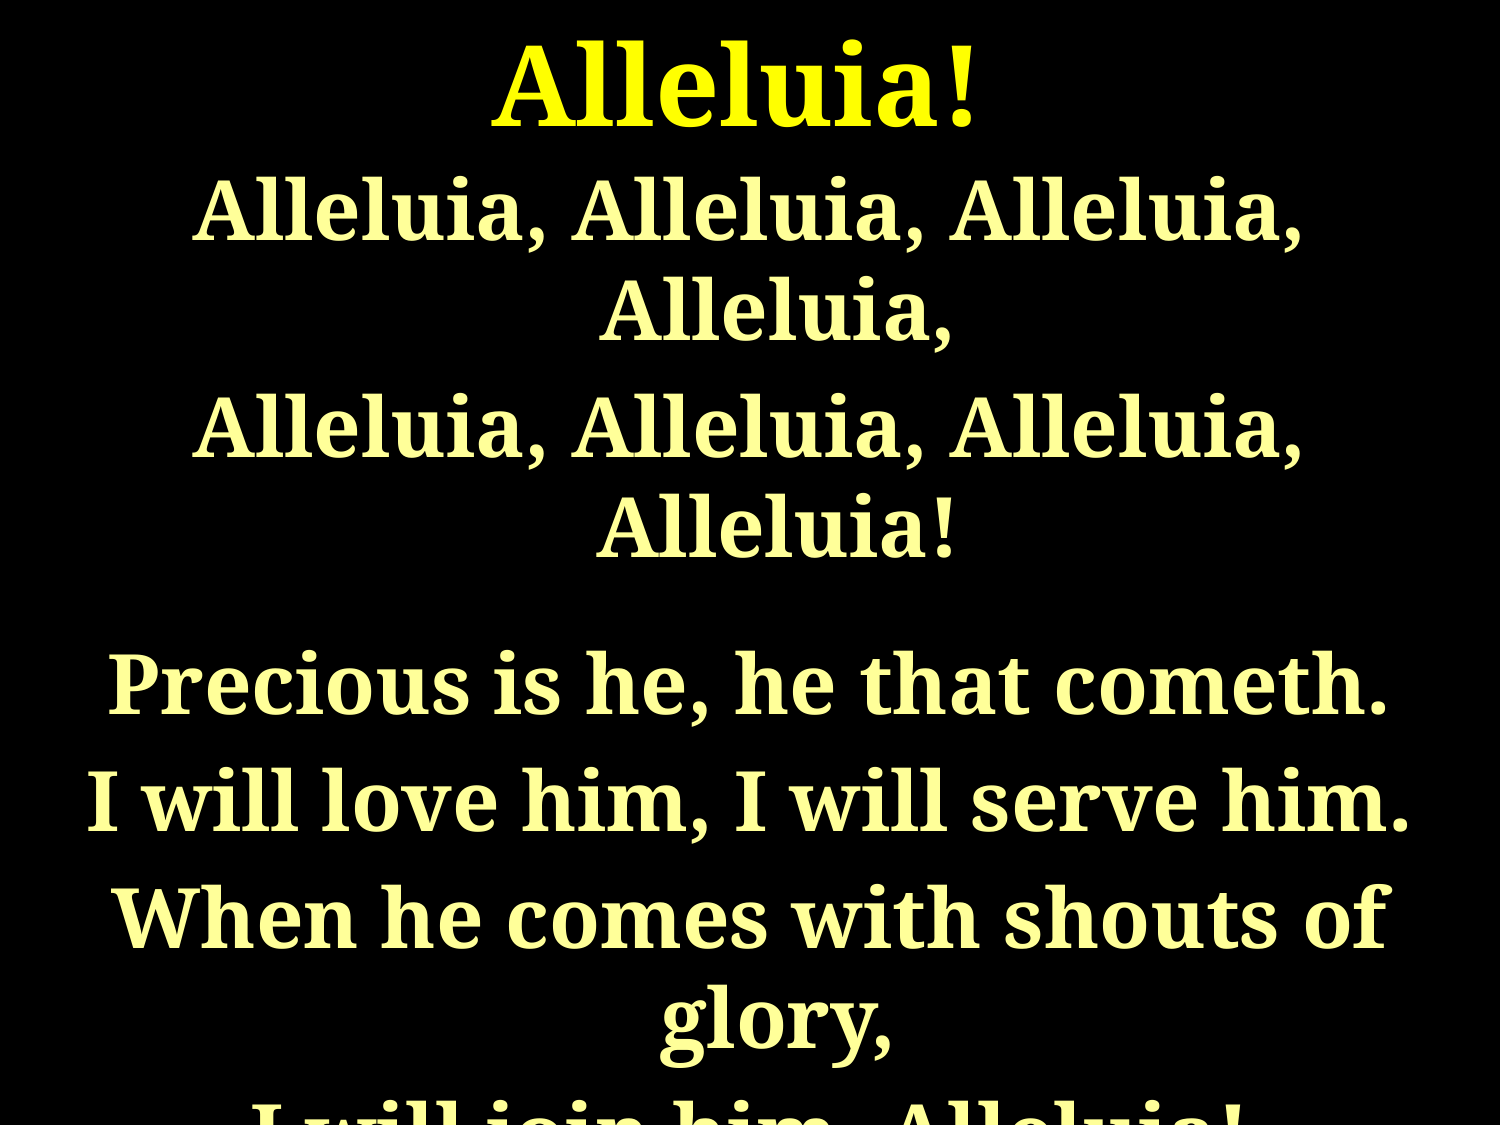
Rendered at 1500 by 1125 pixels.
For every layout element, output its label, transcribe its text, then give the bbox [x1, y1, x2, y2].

title Alleluia! [62, 0, 1413, 149]
list Alleluia, Alleluia, Alleluia, Alleluia, Alleluia, Alleluia, Alleluia, Alleluia! Precious is he, he that cometh. I will love him, I will serve him. When he comes with shouts of glory, I will join him, Alleluia! [0, 149, 1500, 893]
